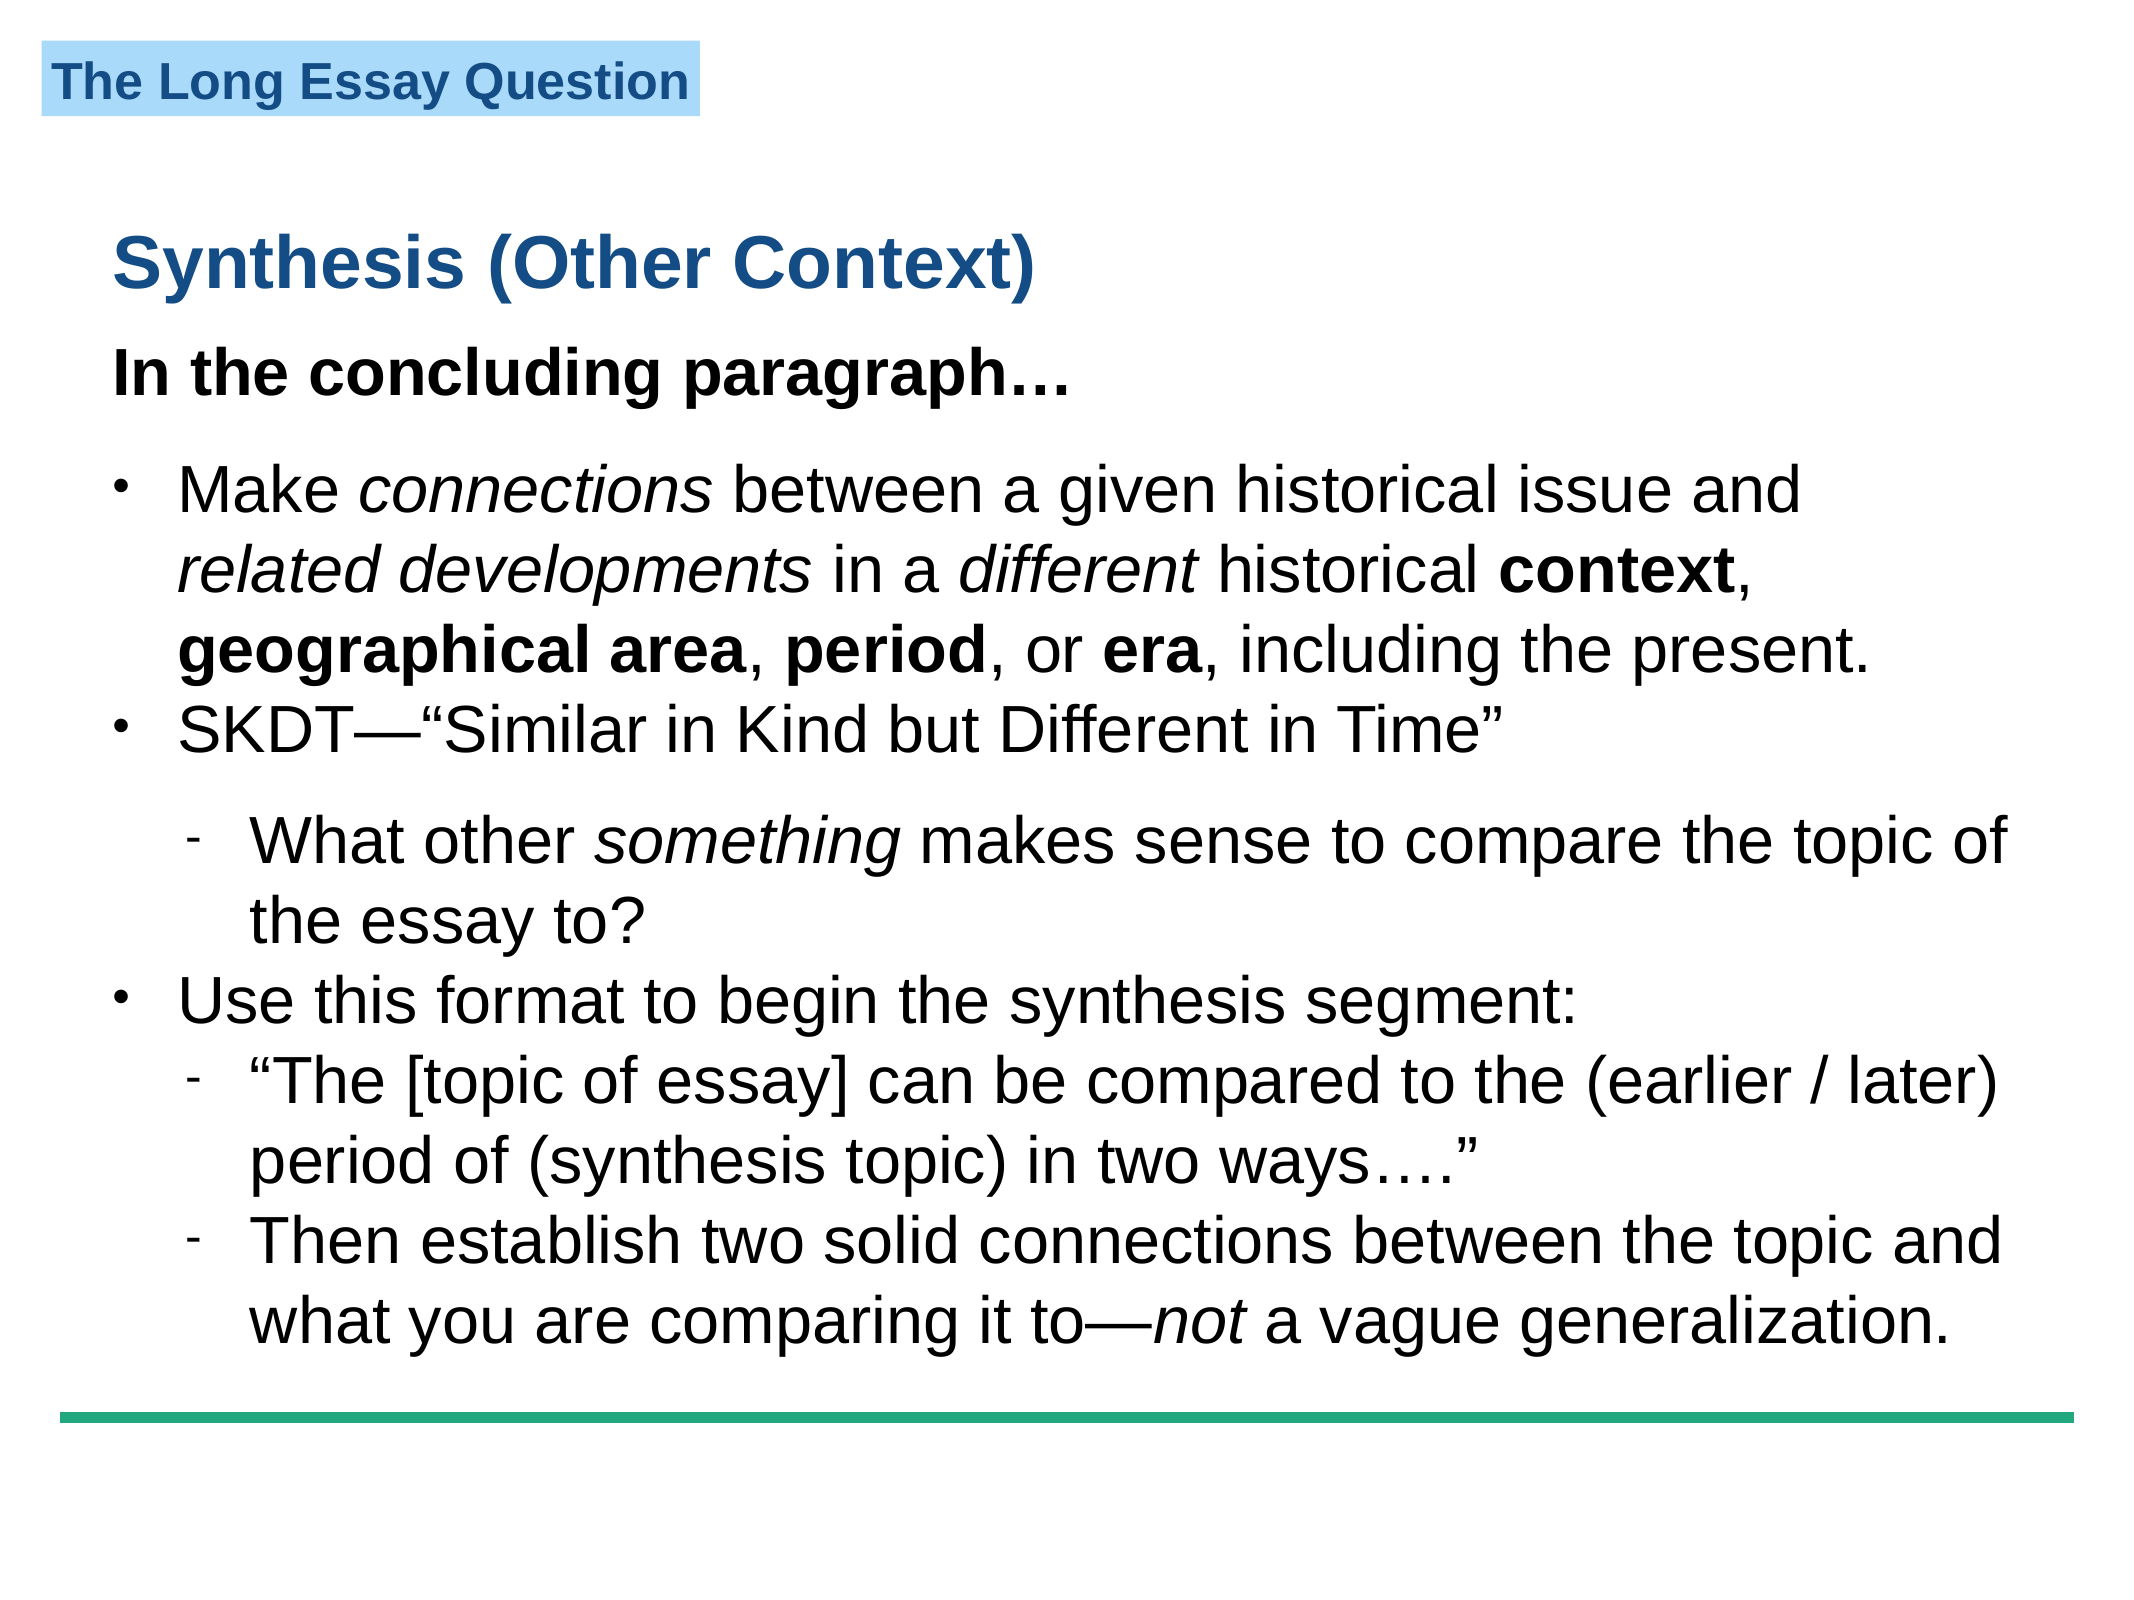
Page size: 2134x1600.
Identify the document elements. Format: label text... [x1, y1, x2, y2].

text_box In the concluding paragraph… [104, 322, 1086, 415]
text_box Synthesis (Other Context) [104, 208, 1048, 310]
text_box Make connections between a given historical issue and related developments in a different historical context, geographical area, period, or era, including the present. SKDT—“Similar in Kind but Different in Time” What other something makes sense to compare the topic of the essay to? Use this format to begin the synthesis segment: “The [topic of essay] can be compared to the (earlier / later) period of (synthesis topic) in two ways….” Then establish two solid connections between the topic and what you are comparing it to—not a vague generalization. [103, 437, 2032, 1363]
